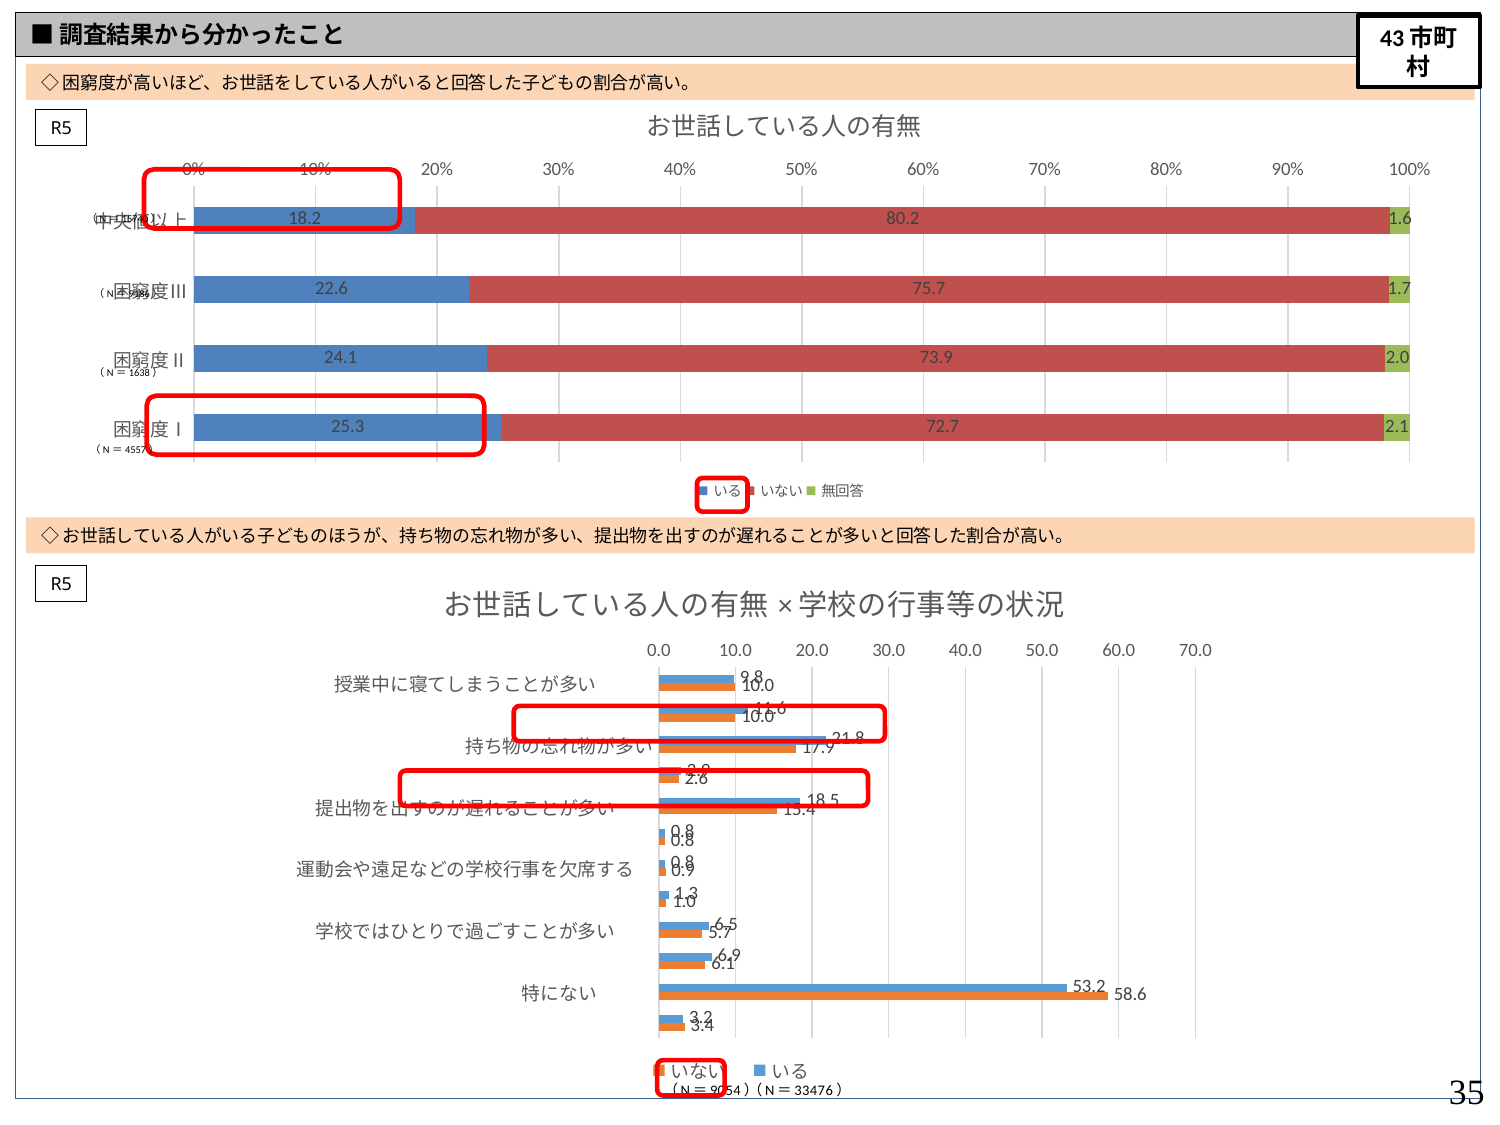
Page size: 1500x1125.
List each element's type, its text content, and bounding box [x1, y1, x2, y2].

text_box ◇困窮度が高いほど、お世話をしている人がいると回答した子どもの割合が高い。 [26, 63, 1356, 100]
slide_number 35 [1250, 1068, 1500, 1112]
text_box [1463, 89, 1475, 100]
text_box [13, 58, 1356, 1101]
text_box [66, 83, 1459, 515]
text_box [1235, 89, 1482, 1101]
text_box R5 [35, 565, 87, 602]
text_box ◇お世話している人がいる子どものほうが、持ち物の忘れ物が多い、提出物を出すのが遅れることが多いと回答した割合が高い。 [26, 517, 1475, 554]
chart [277, 552, 1232, 1099]
text_box R5 [35, 109, 61, 146]
text_box ■調査結果から分かったこと [13, 10, 1482, 58]
text_box 43市町村 [1356, 13, 1482, 89]
